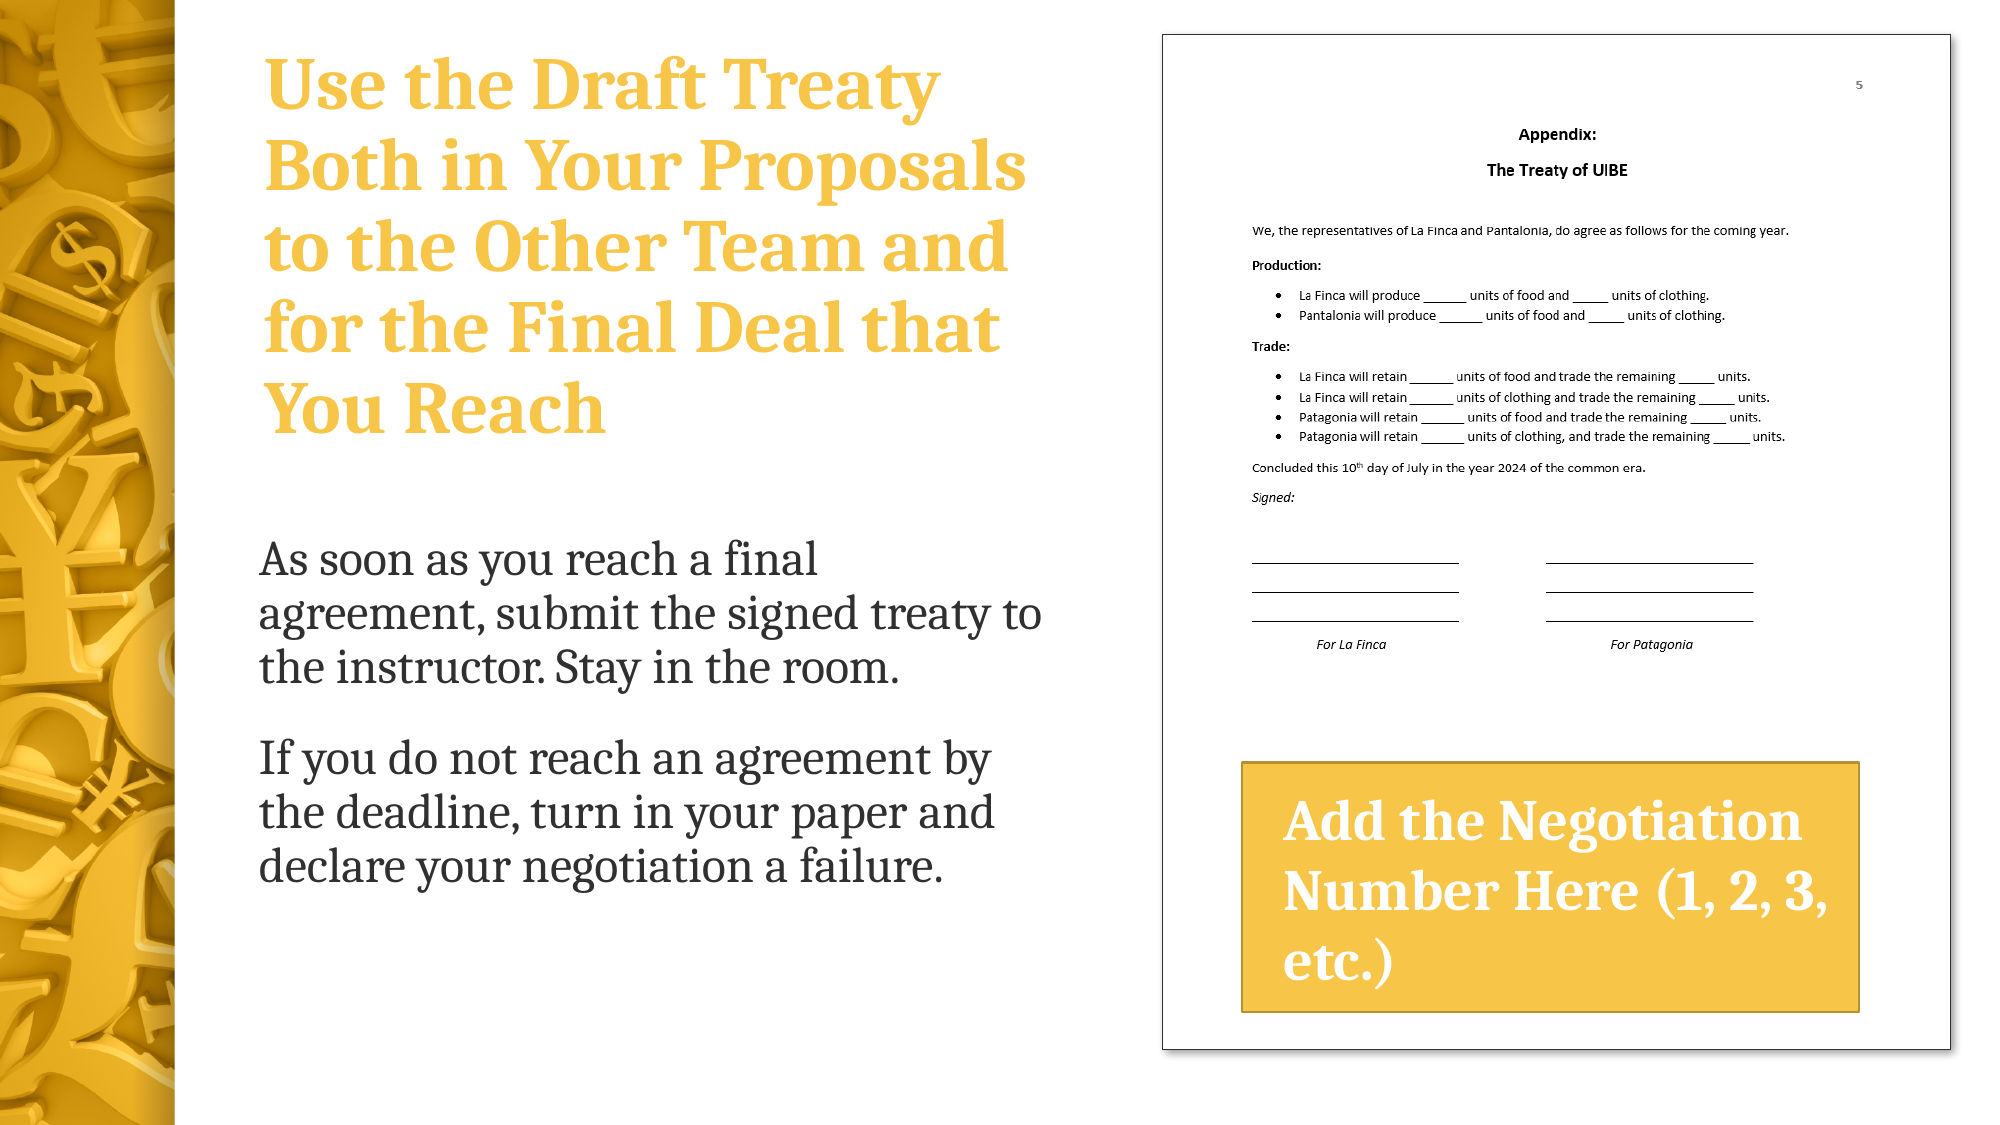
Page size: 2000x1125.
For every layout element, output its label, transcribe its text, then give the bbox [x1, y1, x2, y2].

text_box As soon as you reach a final agreement, submit the signed treaty to the instructor. Stay in the room. If you do not reach an agreement by the deadline, turn in your paper and declare your negotiation a failure. [244, 524, 1063, 1125]
picture [0, 0, 175, 1125]
picture [1162, 34, 1951, 1050]
text_box Use the Draft Treaty Both in Your Proposals to the Other Team and for the Final Deal that You Reach [249, 37, 1088, 238]
